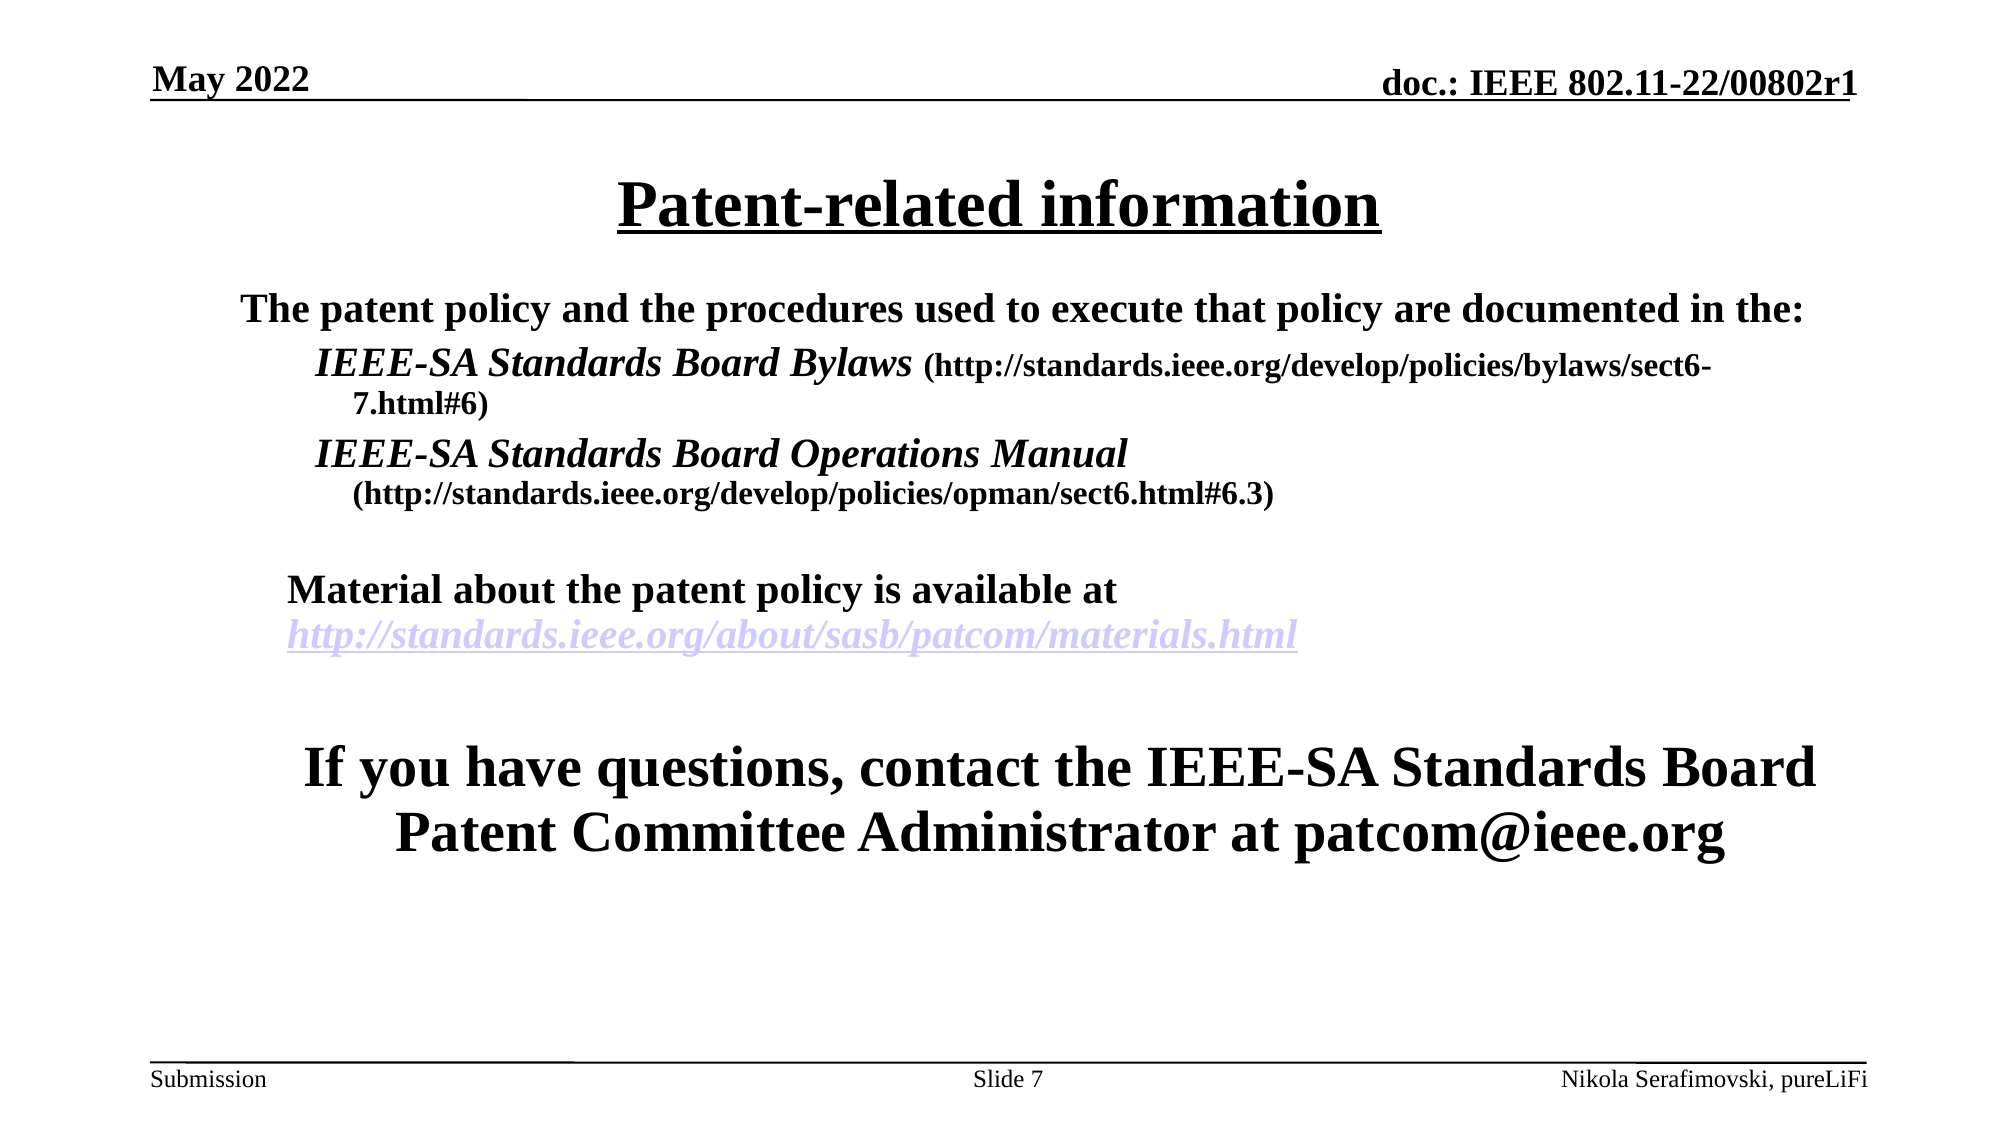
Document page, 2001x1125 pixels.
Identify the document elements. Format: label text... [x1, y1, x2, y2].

slide_number Slide 7 [950, 1061, 1067, 1123]
footer Nikola Serafimovski, pureLiFi [1171, 1061, 1869, 1093]
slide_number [152, 54, 563, 100]
list The patent policy and the procedures used to execute that policy are documented in the: IEEE-SA Standards Board Bylaws (http://standards.ieee.org/develop/policies/bylaws/sect6-7.html#6) IEEE-SA Standards Board Operations Manual (http://standards.ieee.org/develop/policies/opman/sect6.html#6.3) Material about the patent policy is available at http://standards.ieee.org/about/sasb/patcom/materials.html If you have questions, contact the IEEE-SA Standards Board Patent Committee Administrator at patcom@ieee.org [149, 278, 1850, 954]
title Patent-related information [149, 112, 1850, 278]
